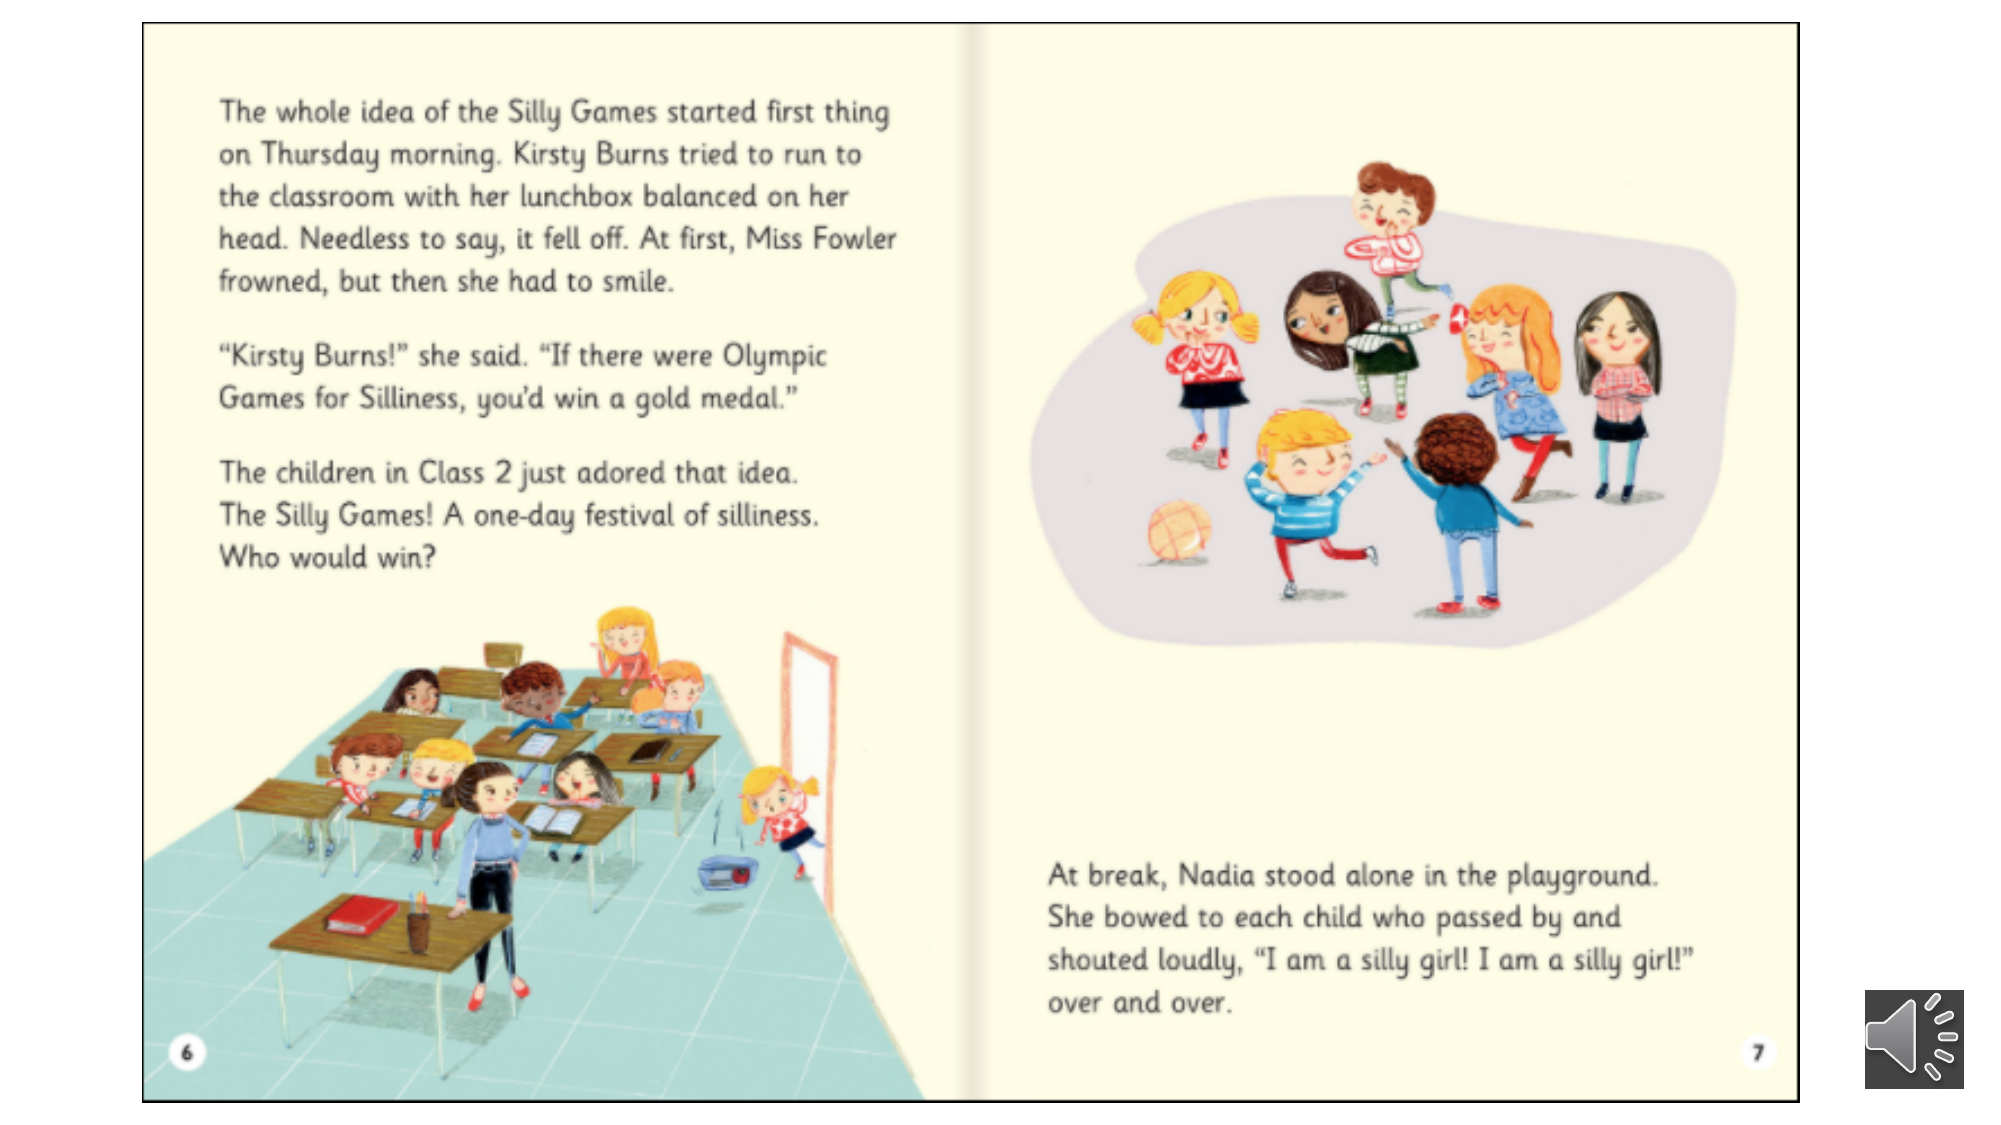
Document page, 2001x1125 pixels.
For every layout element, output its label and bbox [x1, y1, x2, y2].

picture [1864, 989, 1965, 1090]
picture [142, 22, 1800, 1103]
